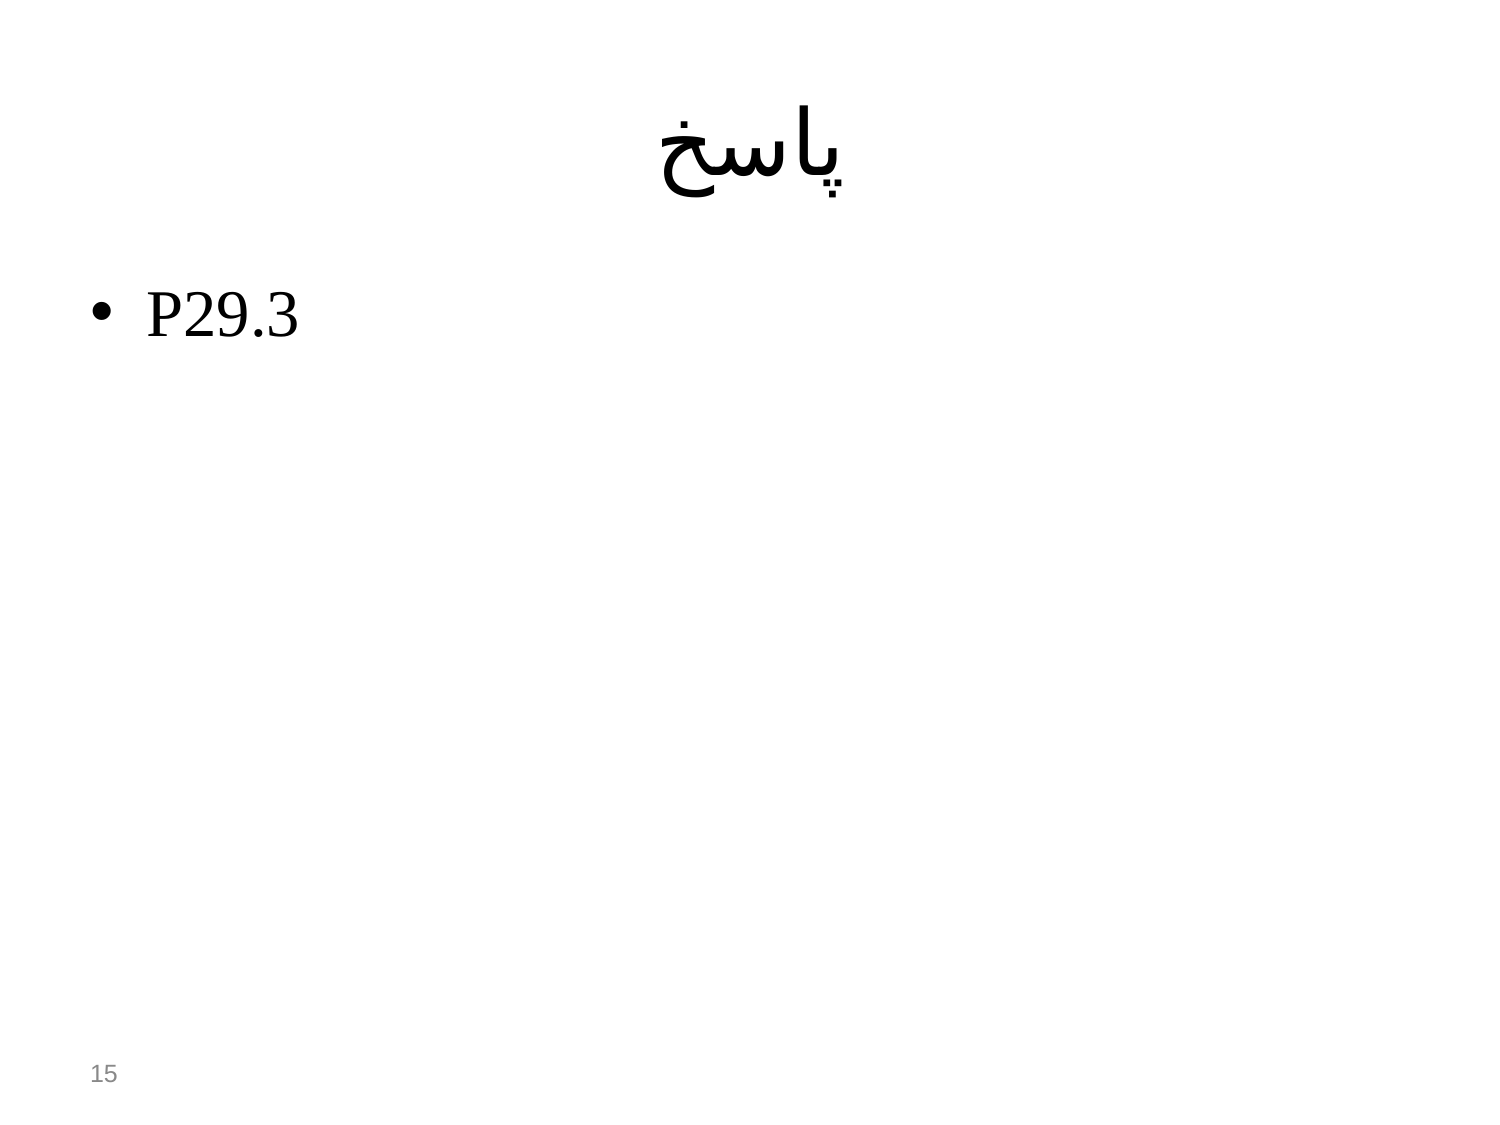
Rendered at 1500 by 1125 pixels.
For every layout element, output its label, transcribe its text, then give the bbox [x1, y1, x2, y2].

slide_number 15 [75, 1042, 425, 1103]
list P29.3 [75, 262, 1425, 1005]
title پاسخ [75, 45, 1425, 233]
